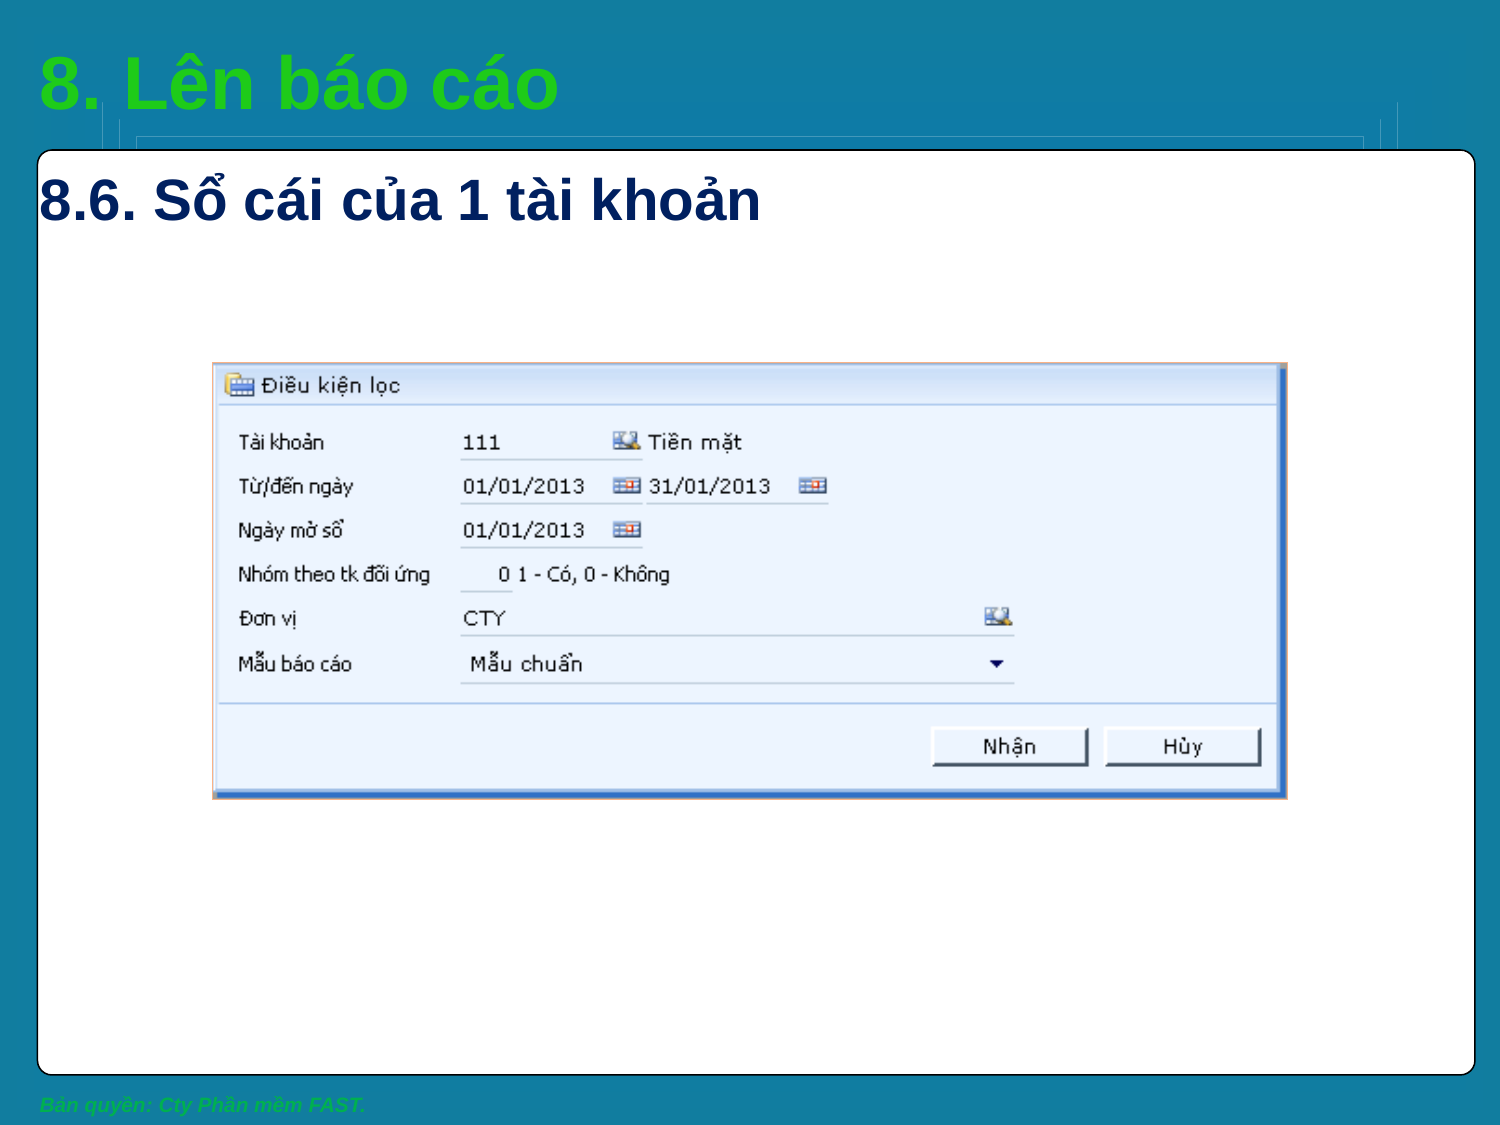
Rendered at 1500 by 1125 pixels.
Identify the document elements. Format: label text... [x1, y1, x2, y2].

picture [212, 362, 1288, 801]
text_box 8.6. Sổ cái của 1 tài khoản [24, 162, 1400, 241]
title 8. Lên báo cáo [24, 37, 1488, 135]
